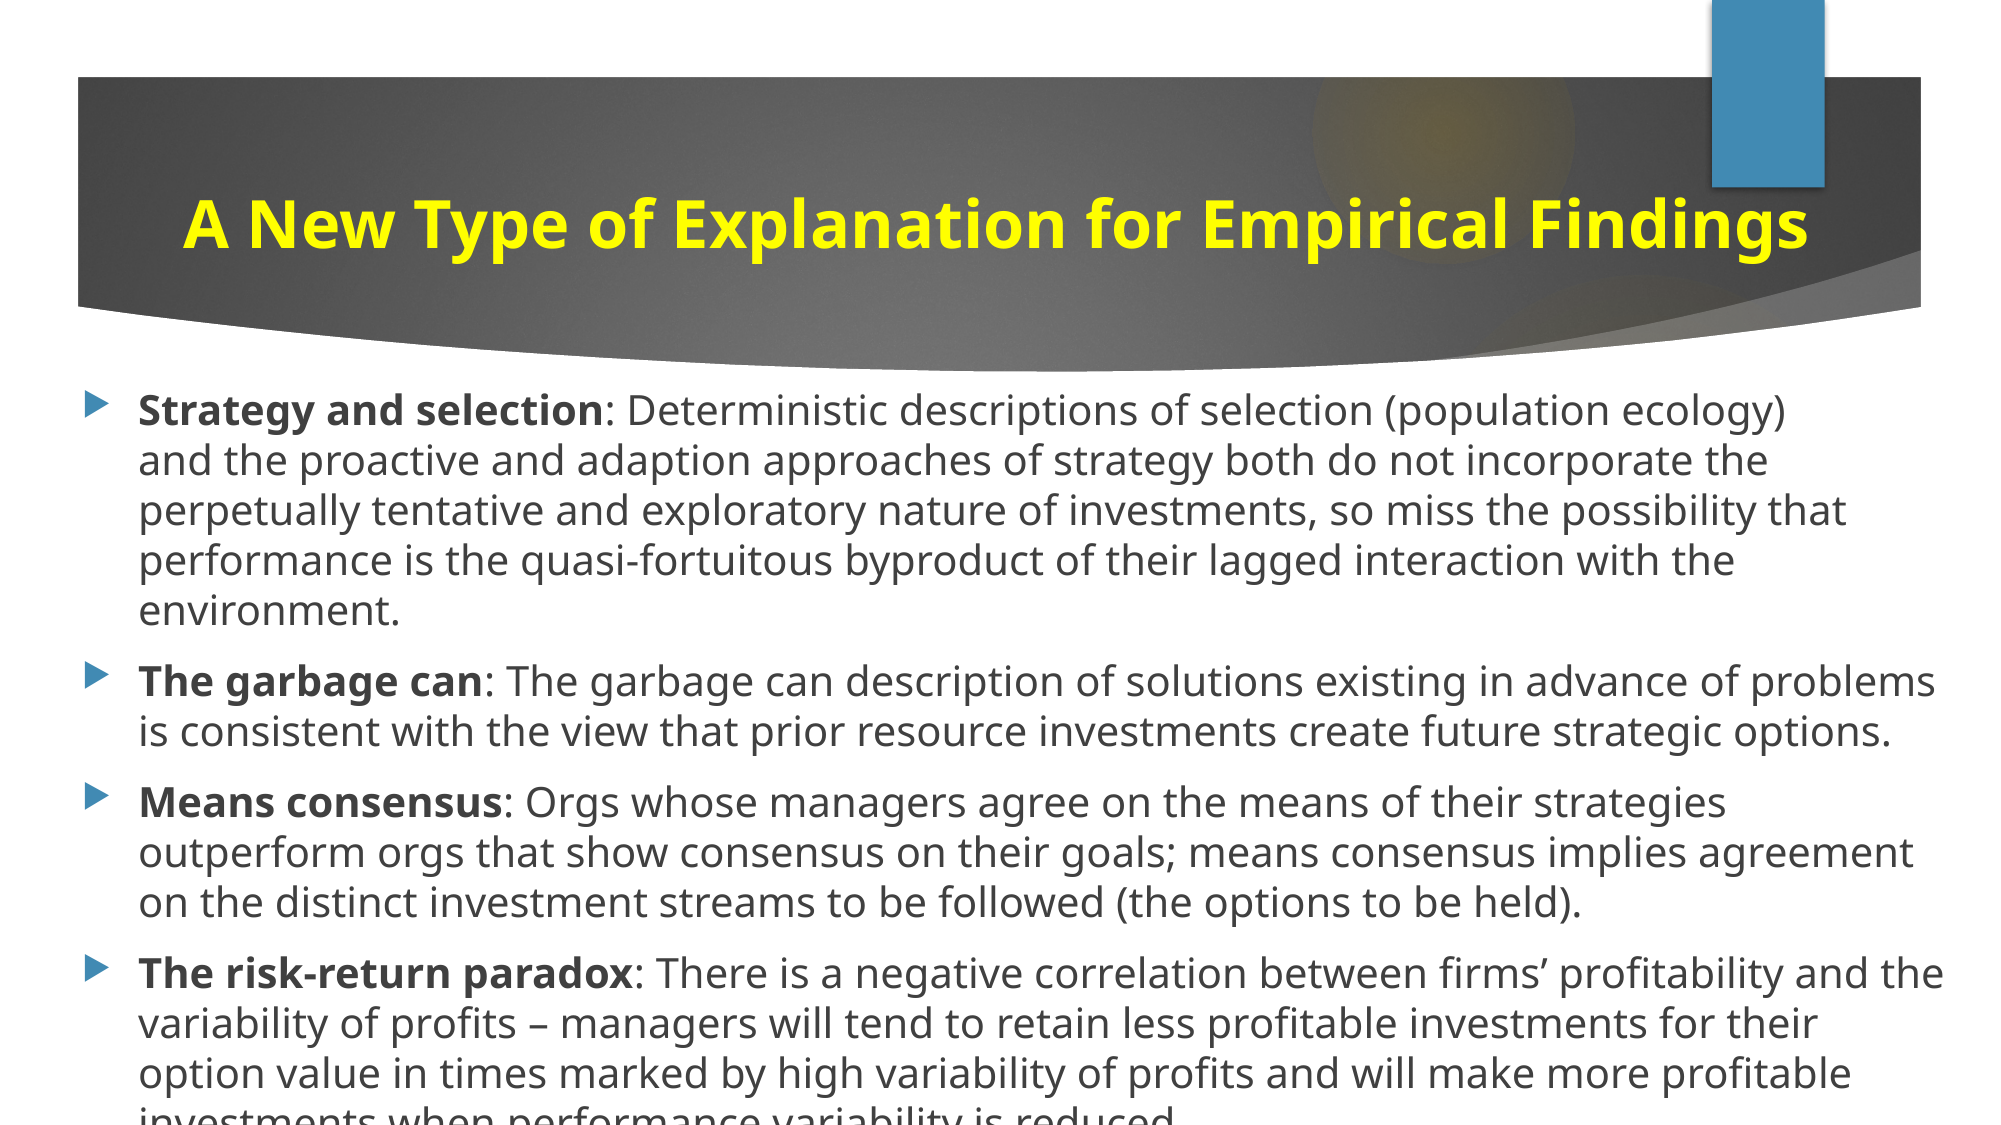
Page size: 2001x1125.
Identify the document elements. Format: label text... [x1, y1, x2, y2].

list Strategy and selection: Deterministic descriptions of selection (population ecology) and the proactive and adaption approaches of strategy both do not incorporate the perpetually tentative and exploratory nature of investments, so miss the possibility that performance is the quasi-fortuitous byproduct of their lagged interaction with the environment. The garbage can: The garbage can description of solutions existing in advance of problems is consistent with the view that prior resource investments create future strategic options. Means consensus: Orgs whose managers agree on the means of their strategies outperform orgs that show consensus on their goals; means consensus implies agreement on the distinct investment streams to be followed (the options to be held). The risk-return paradox: There is a negative correlation between firms’ profitability and the variability of profits – managers will tend to retain less profitable investments for their option value in times marked by high variability of profits and will make more profitable investments when performance variability is reduced. [66, 305, 1961, 1125]
title A New Type of Explanation for Empirical Findings [79, 116, 1916, 305]
